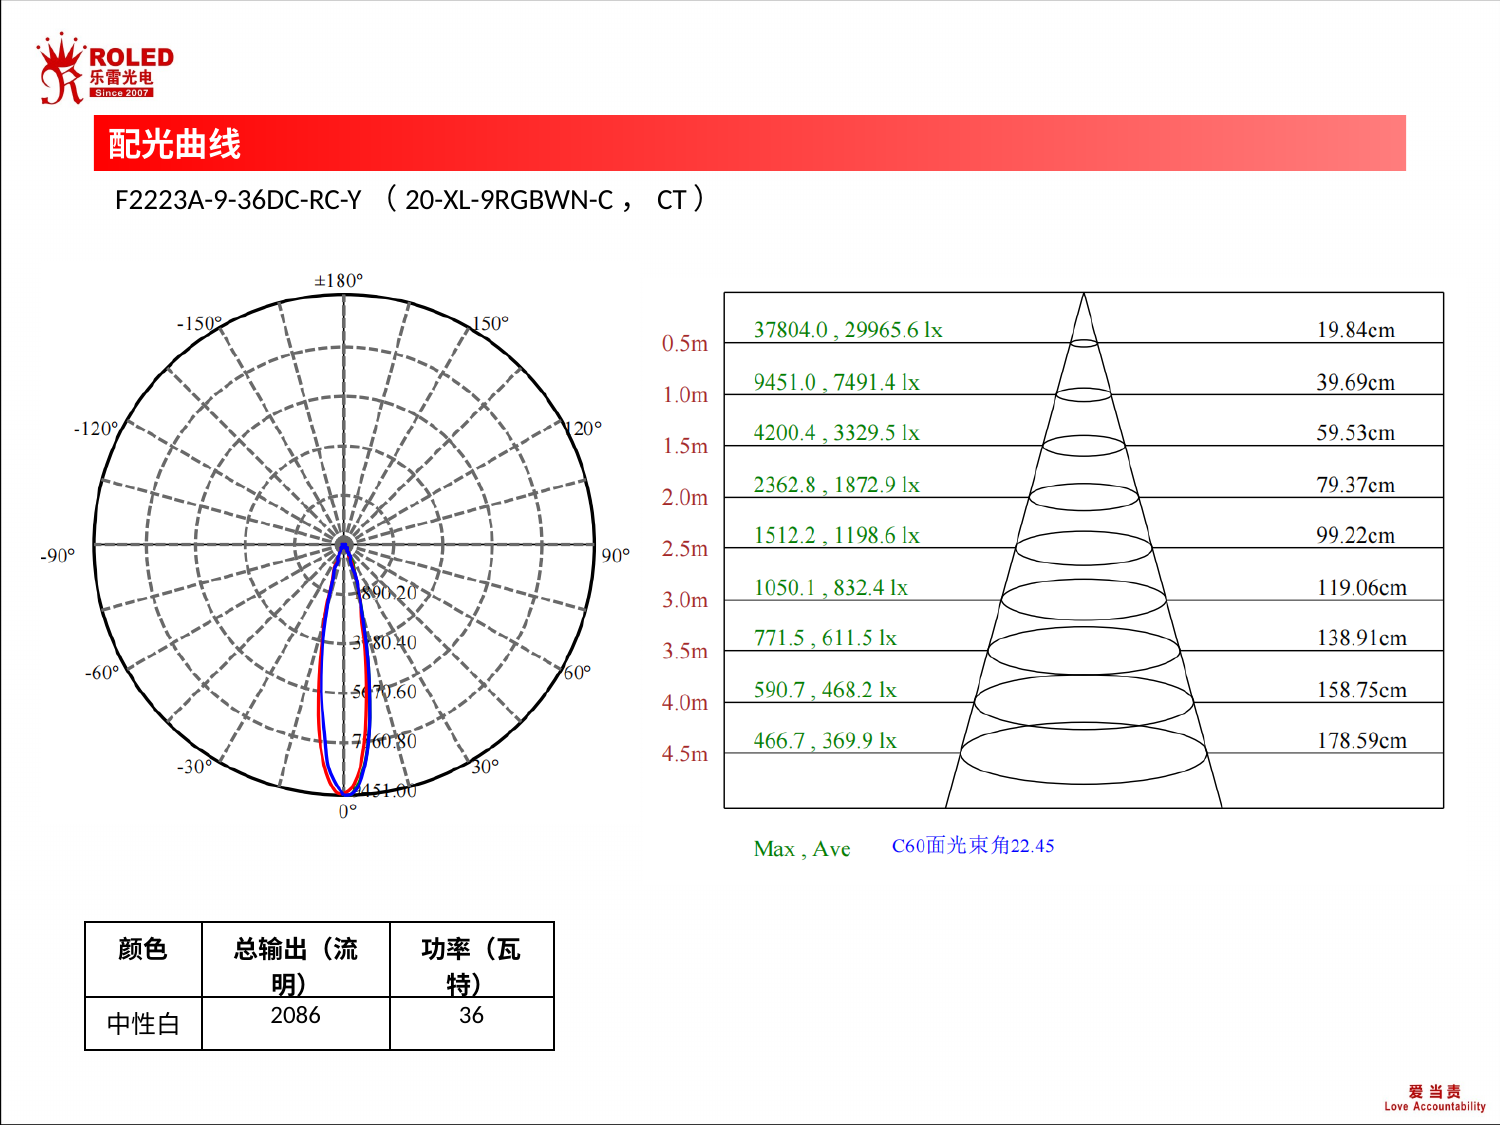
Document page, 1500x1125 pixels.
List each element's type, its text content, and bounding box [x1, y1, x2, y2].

text_box 配光曲线 [93, 115, 1407, 171]
text_box F2223A-9-36DC-RC-Y（20-XL-9RGBWN-C，CT） [100, 172, 757, 223]
picture [0, 0, 1500, 1125]
table_header 颜色 [86, 923, 201, 996]
table_cell 36 [391, 998, 553, 1049]
table_header 总输出（流明） [203, 923, 389, 996]
table_cell 2086 [203, 998, 389, 1049]
table_header 功率（瓦特） [391, 923, 553, 996]
table_cell 中性白 [86, 998, 201, 1049]
